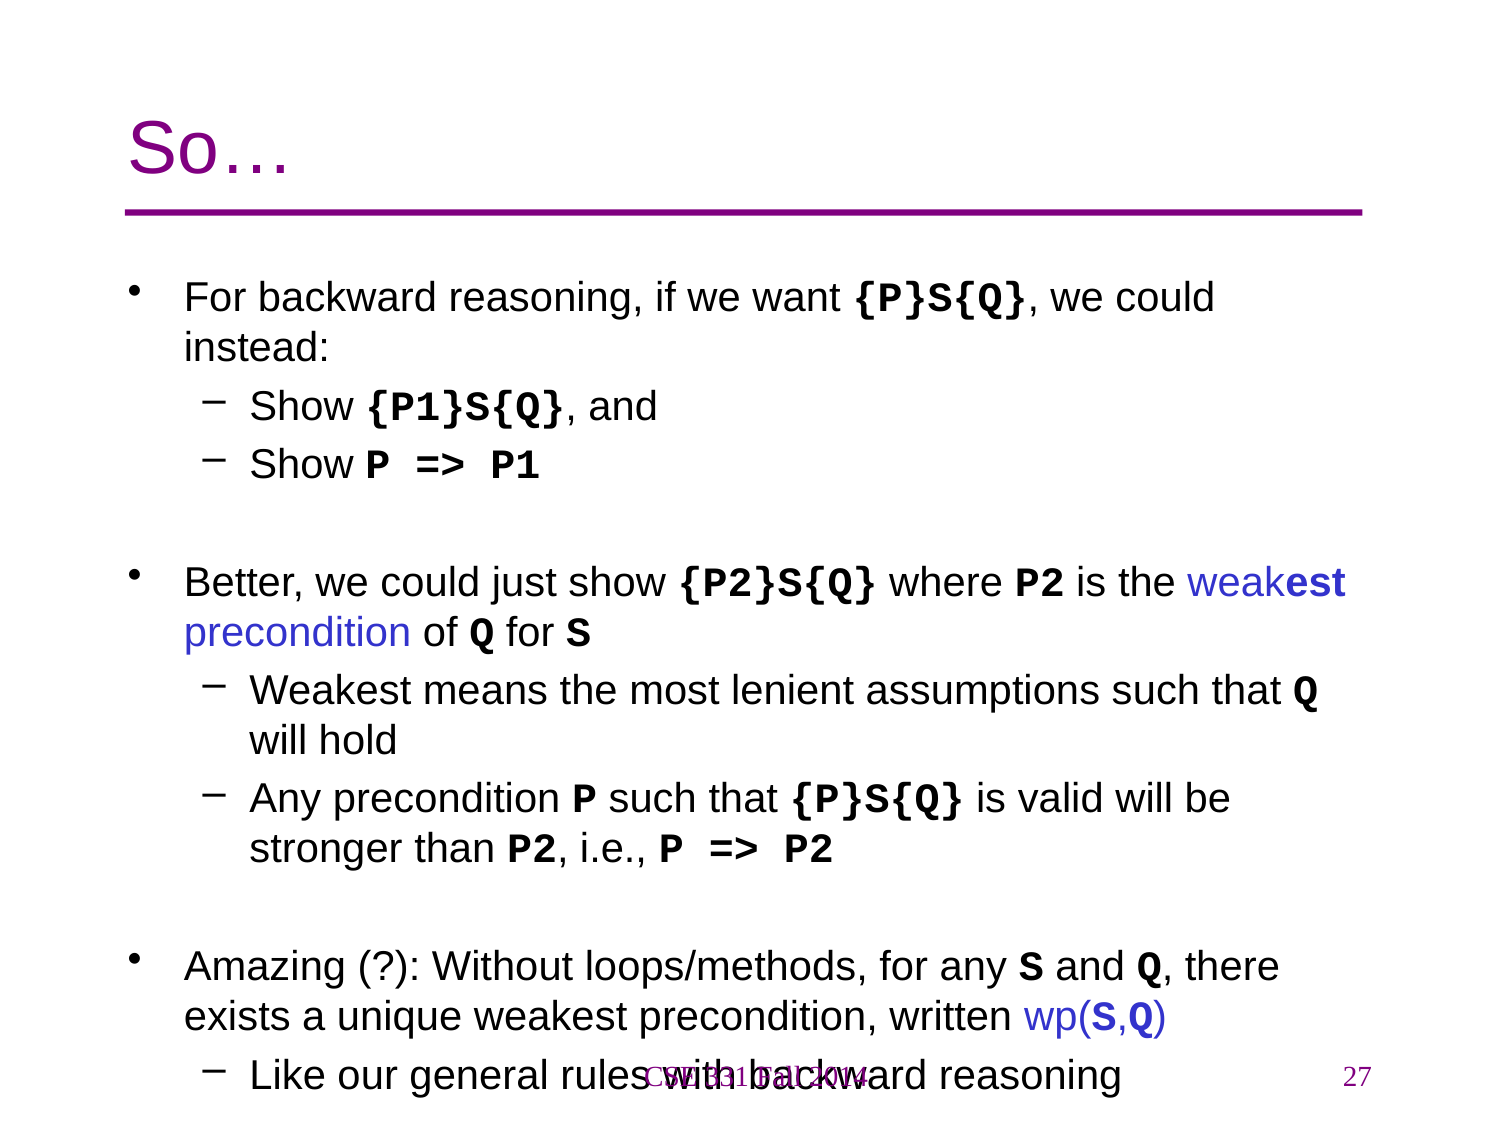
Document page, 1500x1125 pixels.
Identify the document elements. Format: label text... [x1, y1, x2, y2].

slide_number 27 [1074, 1049, 1388, 1125]
footer CSE 331 Fall 2014 [474, 1049, 1038, 1125]
title So… [112, 50, 1388, 238]
list For backward reasoning, if we want {P}S{Q}, we could instead: Show {P1}S{Q}, and Show P => P1 Better, we could just show {P2}S{Q} where P2 is the weakest precondition of Q for S Weakest means the most lenient assumptions such that Q will hold Any precondition P such that {P}S{Q} is valid will be stronger than P2, i.e., P => P2 Amazing (?): Without loops/methods, for any S and Q, there exists a unique weakest precondition, written wp(S,Q) Like our general rules with backward reasoning [112, 262, 1388, 1000]
